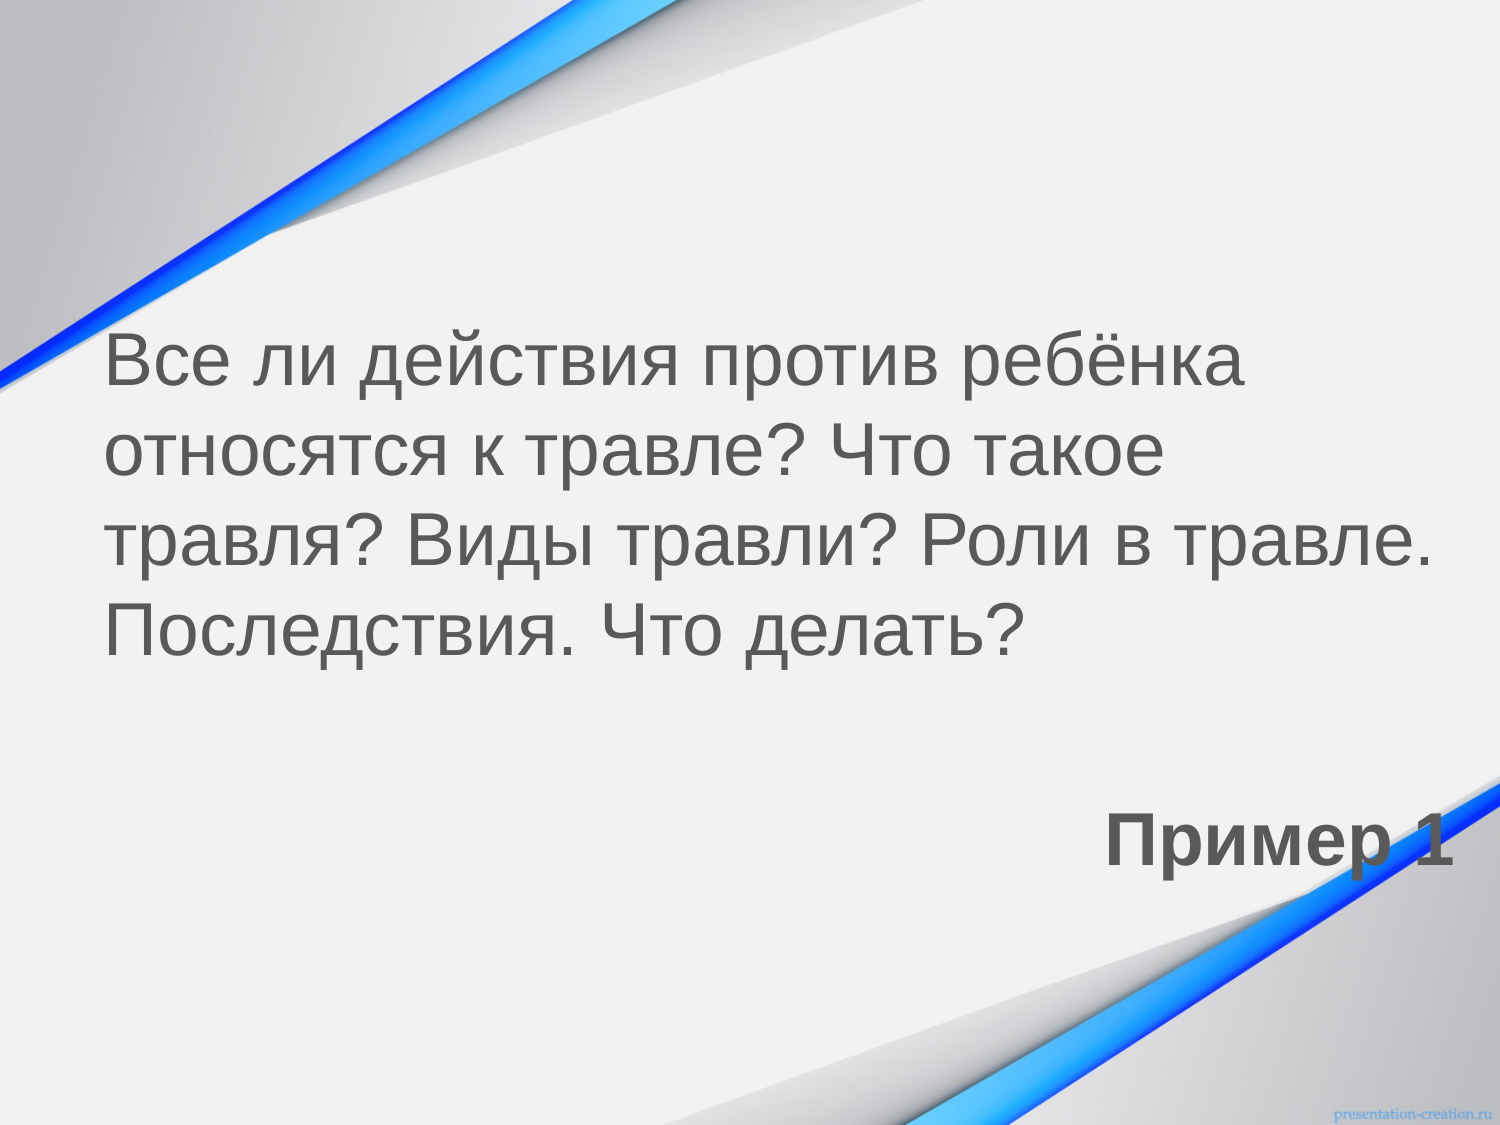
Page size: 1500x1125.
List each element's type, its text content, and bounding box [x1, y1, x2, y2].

picture [0, 0, 1500, 1125]
list Все ли действия против ребёнка относятся к травле? Что такое травля? Виды травли? Роли в травле. Последствия. Что делать? Пример 1 [88, 302, 1471, 1000]
